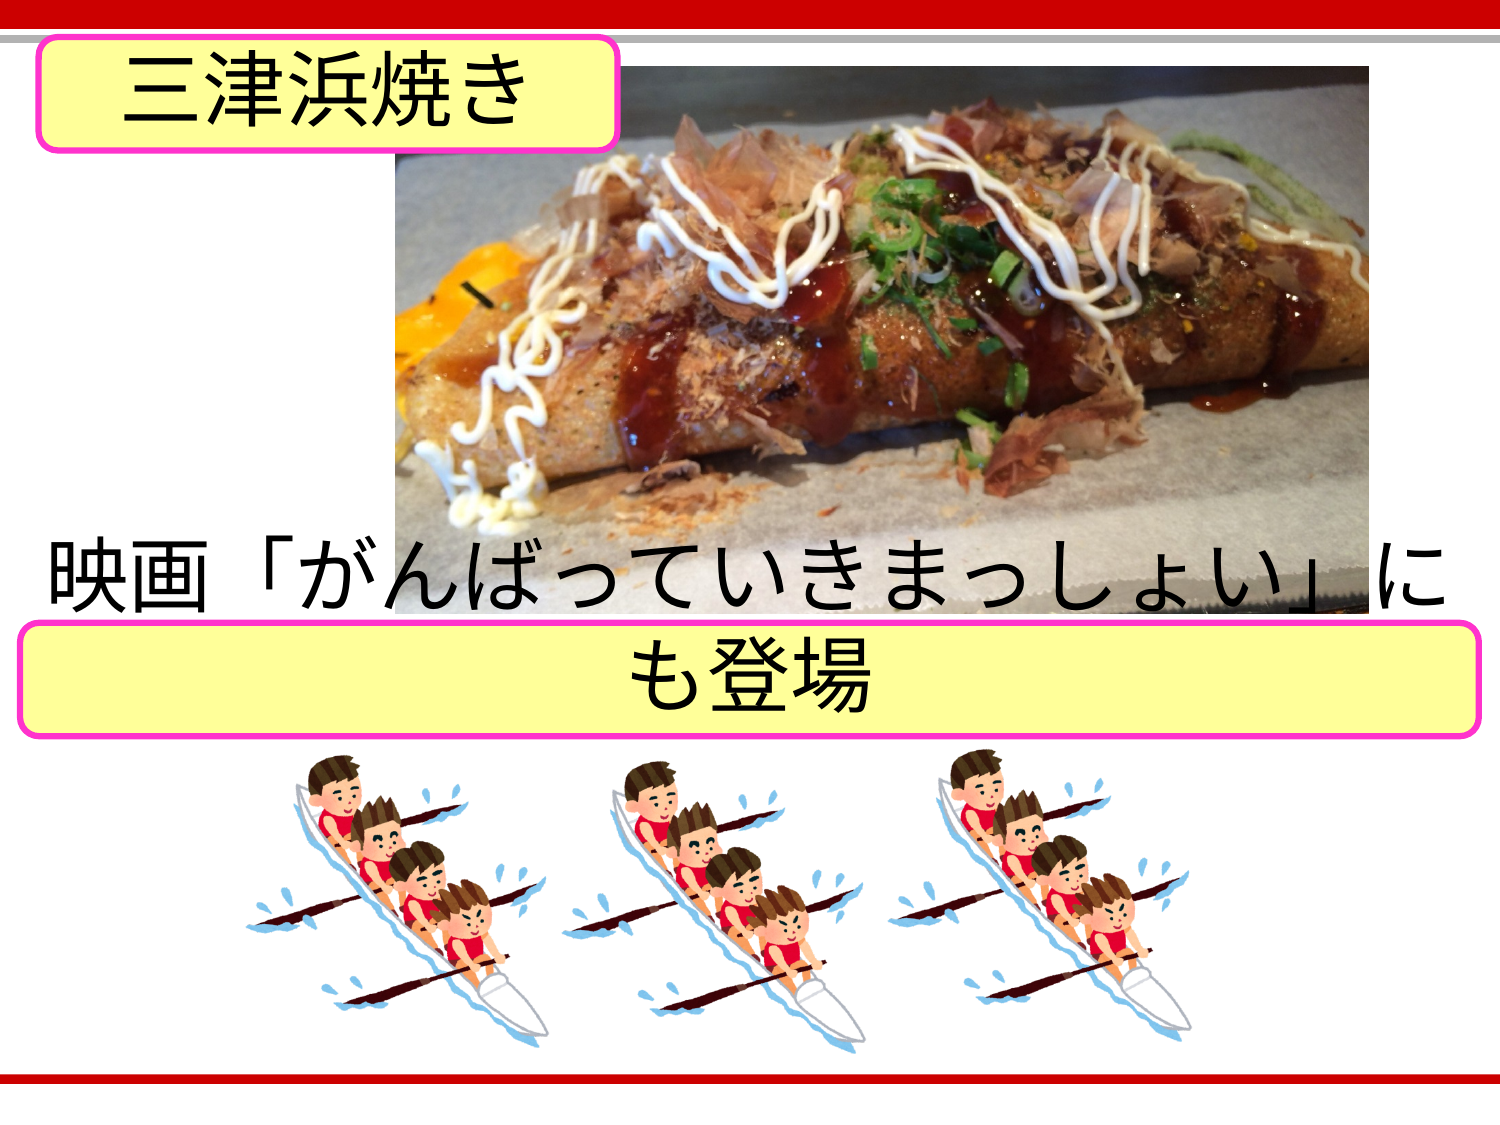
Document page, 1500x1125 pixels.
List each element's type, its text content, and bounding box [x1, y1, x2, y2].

text_box 三津浜焼き [36, 34, 620, 153]
text_box 映画「がんばっていきまっしょい」にも登場 [17, 620, 1481, 739]
picture [395, 66, 1369, 614]
picture [558, 751, 869, 1062]
picture [884, 739, 1195, 1050]
picture [241, 745, 552, 1056]
